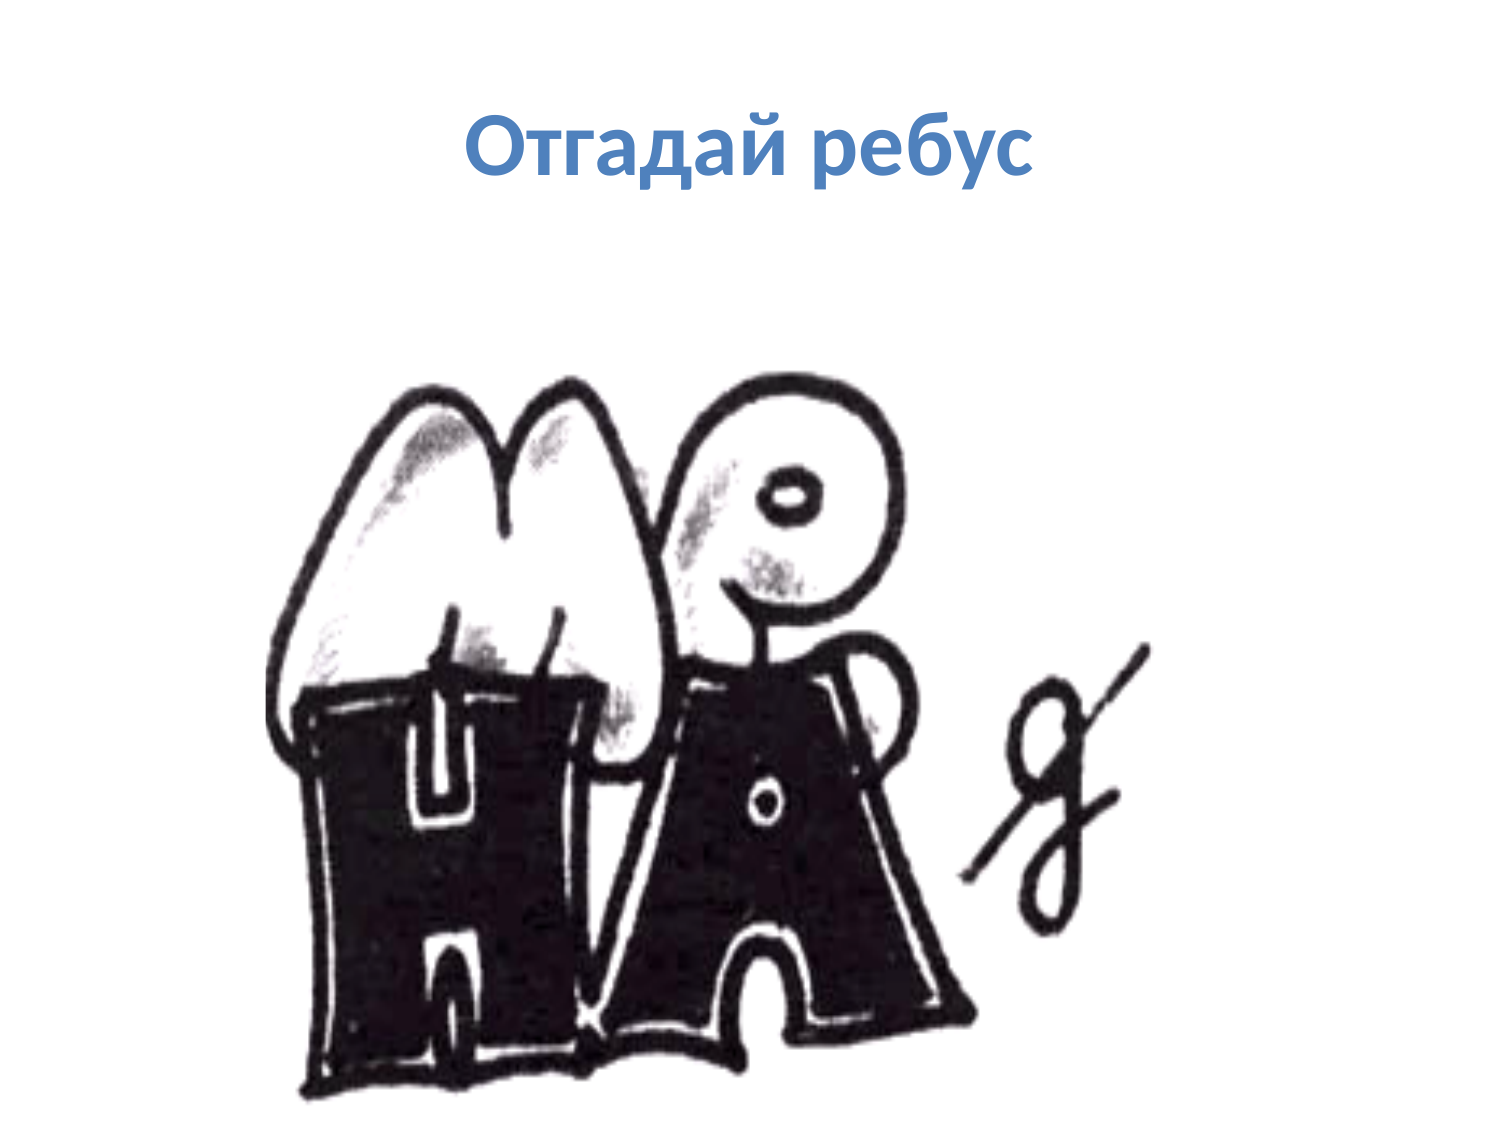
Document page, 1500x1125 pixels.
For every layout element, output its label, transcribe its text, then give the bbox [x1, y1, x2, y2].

title Отгадай ребус [75, 45, 1425, 233]
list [265, 238, 1235, 1125]
